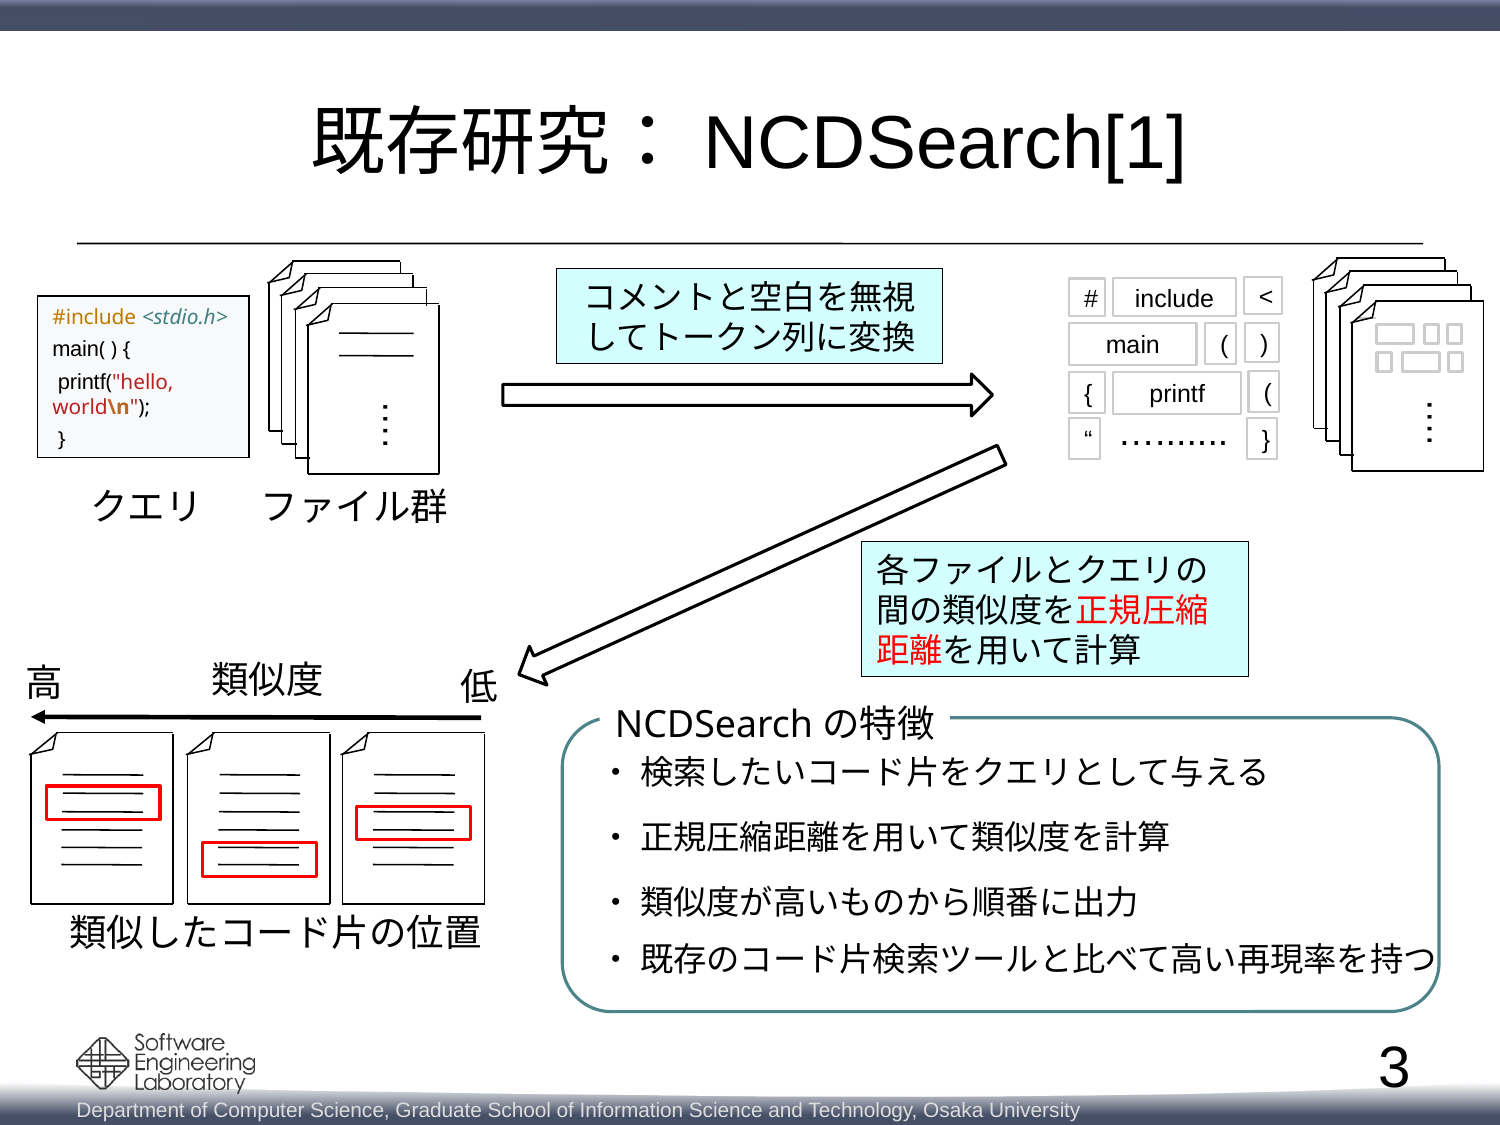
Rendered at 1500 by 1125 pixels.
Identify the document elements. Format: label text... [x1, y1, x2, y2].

text_box 類似度 [196, 648, 339, 709]
text_box 高 [10, 651, 78, 712]
text_box クエリ [75, 475, 218, 536]
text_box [340, 732, 485, 905]
text_box コメントと空白を無視してトークン列に変換 [556, 268, 943, 364]
title 既存研究：NCDSearch[1] [74, 44, 1424, 233]
picture [0, 1033, 1500, 1125]
text_box 低 [445, 655, 513, 716]
text_box [500, 372, 995, 418]
text_box NCDSearchの特徴 [599, 692, 950, 743]
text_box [185, 732, 331, 905]
text_box #include <stdio.h> main( ) { printf("hello, world\n"); } [37, 295, 249, 458]
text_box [1311, 257, 1484, 472]
text_box 類似したコード片の位置 [54, 901, 497, 961]
text_box [560, 717, 1436, 1014]
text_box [1068, 277, 1283, 462]
text_box [950, 715, 1436, 743]
picture [0, 0, 1500, 31]
text_box ・ 検索したいコード片をクエリとして与える ・ 正規圧縮距離を用いて類似度を計算 ・ 類似度が高いものから順番に出力 ・ 既存のコード片検索ツールと比べて高い再現率を持つ [584, 743, 1500, 986]
text_box 各ファイルとクエリの間の類似度を正規圧縮距離を用いて計算 [861, 541, 1249, 677]
slide_number 3 [1237, 1021, 1427, 1070]
text_box ファイル群 [245, 475, 463, 536]
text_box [267, 260, 440, 474]
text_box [28, 732, 174, 905]
text_box [516, 443, 1008, 688]
